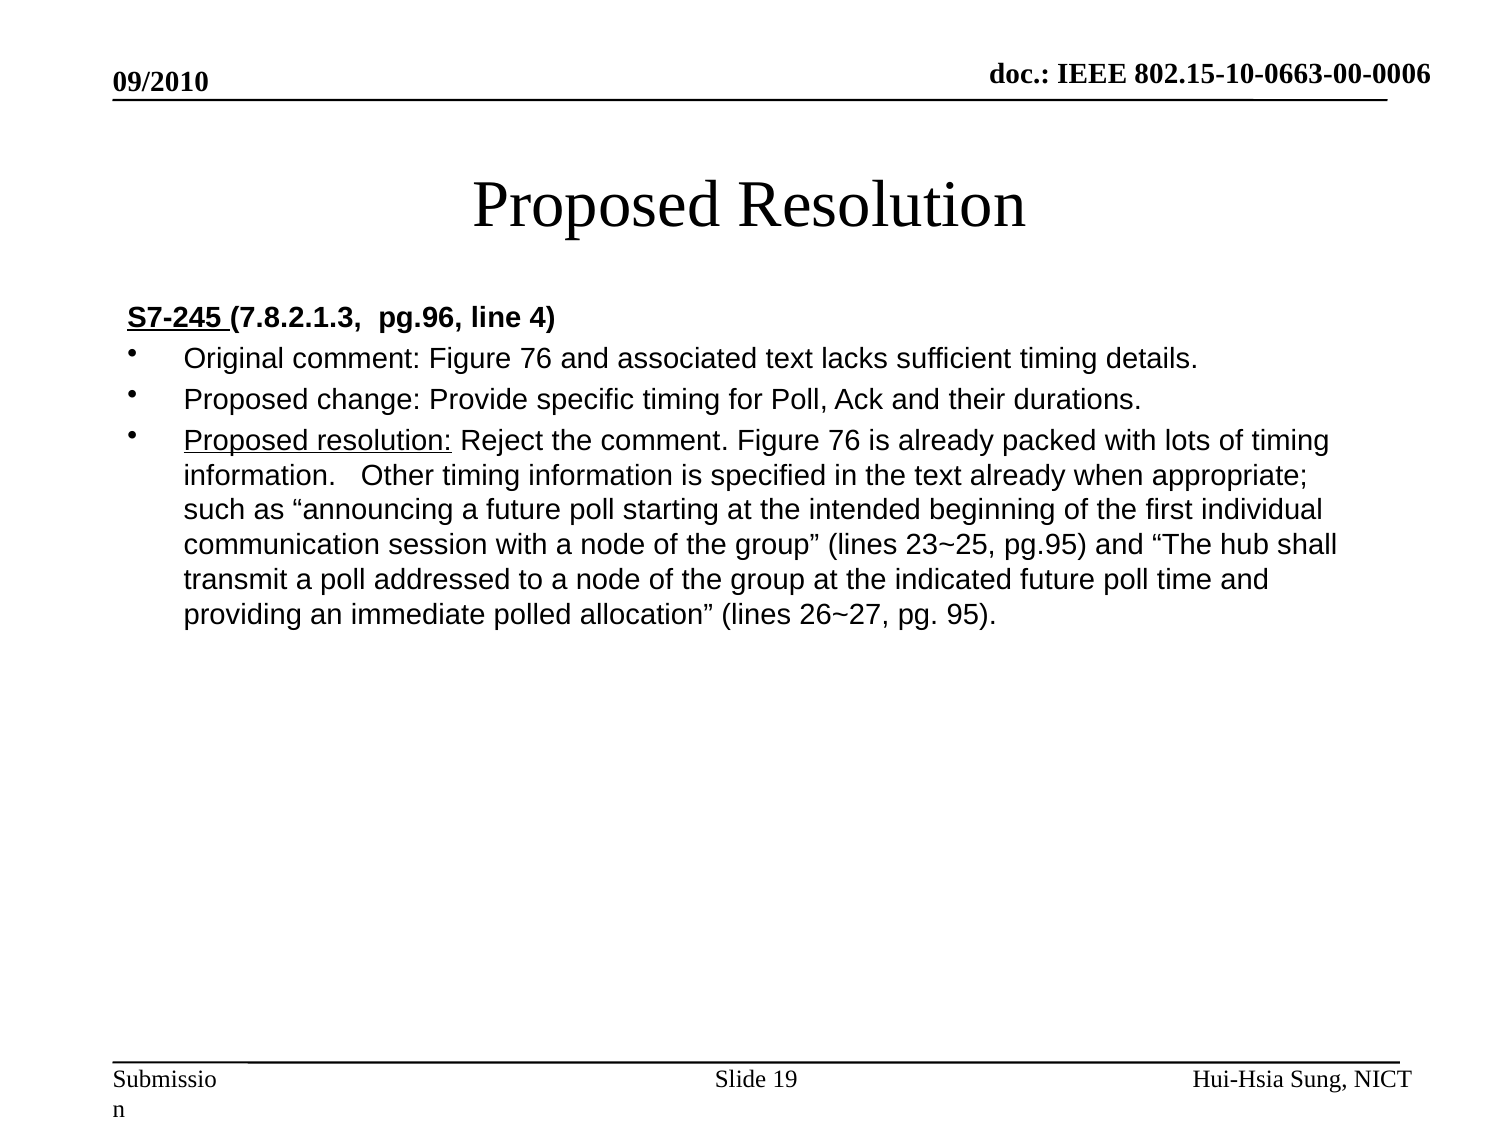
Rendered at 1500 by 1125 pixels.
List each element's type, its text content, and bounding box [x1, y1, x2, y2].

list S7-245 (7.8.2.1.3, pg.96, line 4) Original comment: Figure 76 and associated text lacks sufficient timing details. Proposed change: Provide specific timing for Poll, Ack and their durations. Proposed resolution: Reject the comment. Figure 76 is already packed with lots of timing information. Other timing information is specified in the text already when appropriate; such as “announcing a future poll starting at the intended beginning of the first individual communication session with a node of the group” (lines 23~25, pg.95) and “The hub shall transmit a poll addressed to a node of the group at the indicated future poll time and providing an immediate polled allocation” (lines 26~27, pg. 95). [111, 290, 1388, 966]
slide_number 09/2010 [112, 62, 376, 98]
footer Hui-Hsia Sung, NICT [899, 1061, 1413, 1093]
text_box doc.: IEEE 802.15-10-0663-00-0006 [974, 46, 1447, 97]
title Proposed Resolution [112, 112, 1388, 288]
slide_number Slide 19 [712, 1061, 800, 1093]
